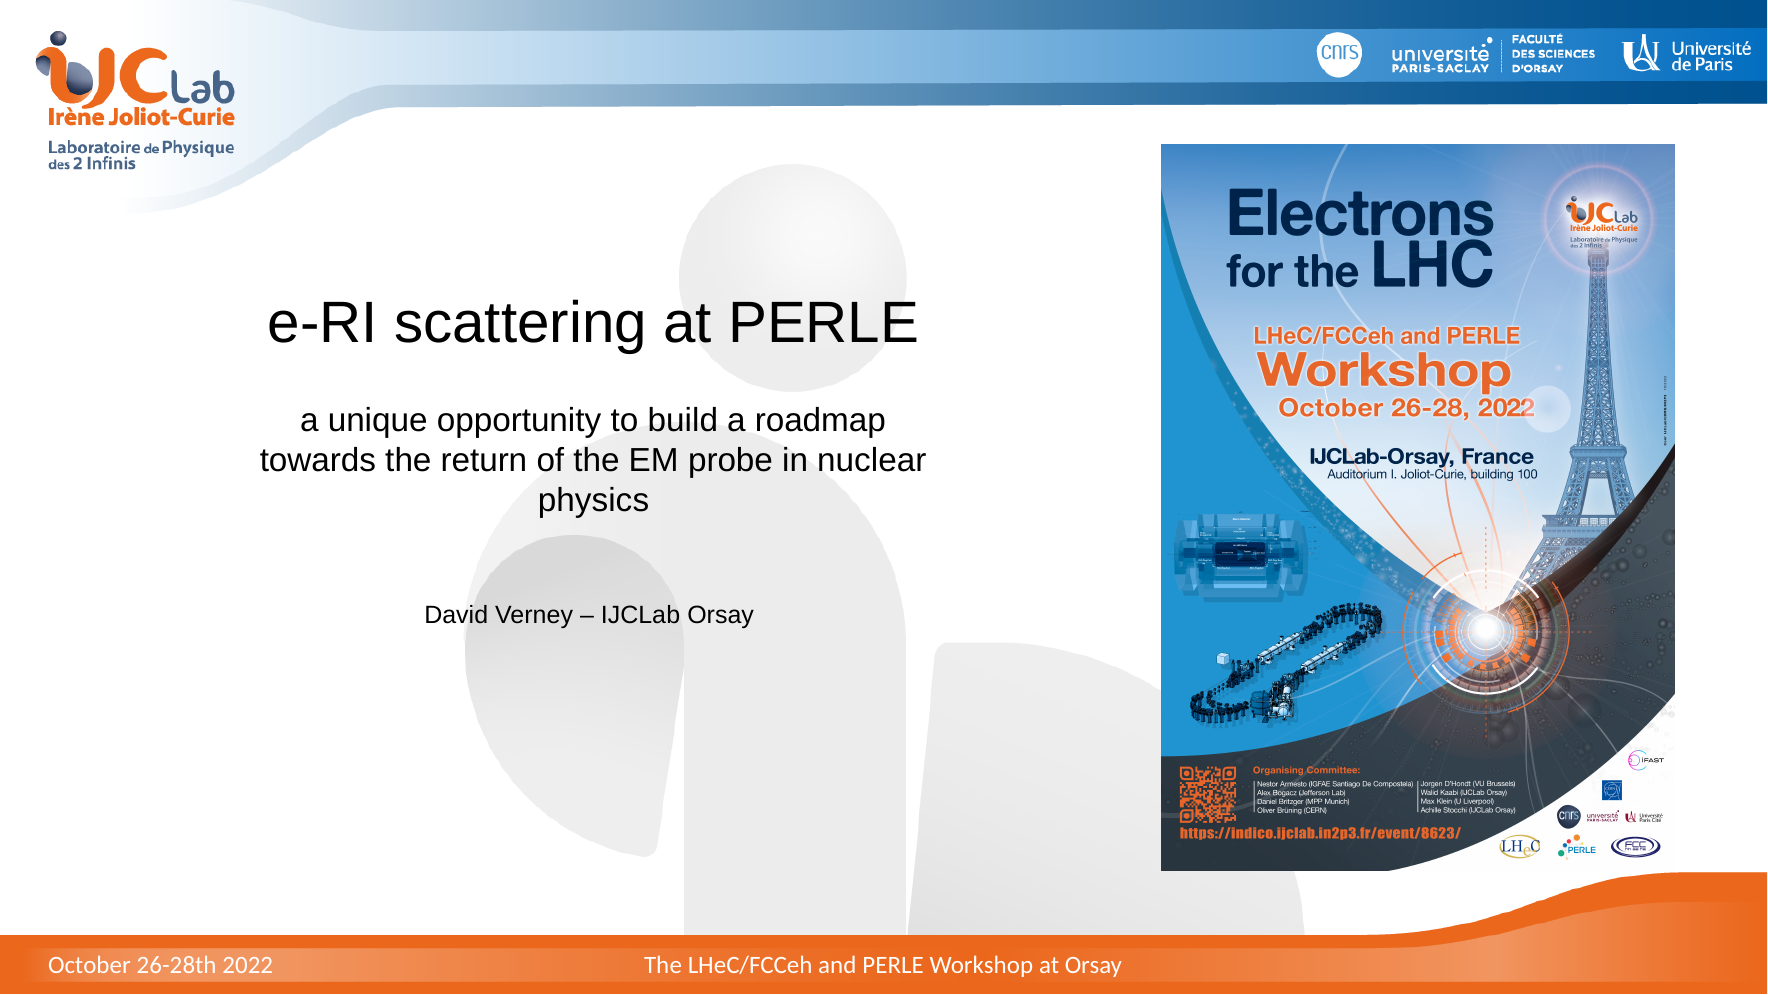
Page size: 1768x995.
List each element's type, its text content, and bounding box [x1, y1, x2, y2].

text_box David Verney – IJCLab Orsay [409, 591, 770, 637]
footer The LHeC/FCCeh and PERLE Workshop at Orsay [481, 937, 1286, 991]
text_box e-RI scattering at PERLE [252, 276, 935, 362]
text_box a unique opportunity to build a roadmap towards the return of the EM probe in nuclear physics [227, 390, 960, 526]
picture [0, 0, 1768, 994]
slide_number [33, 937, 429, 991]
